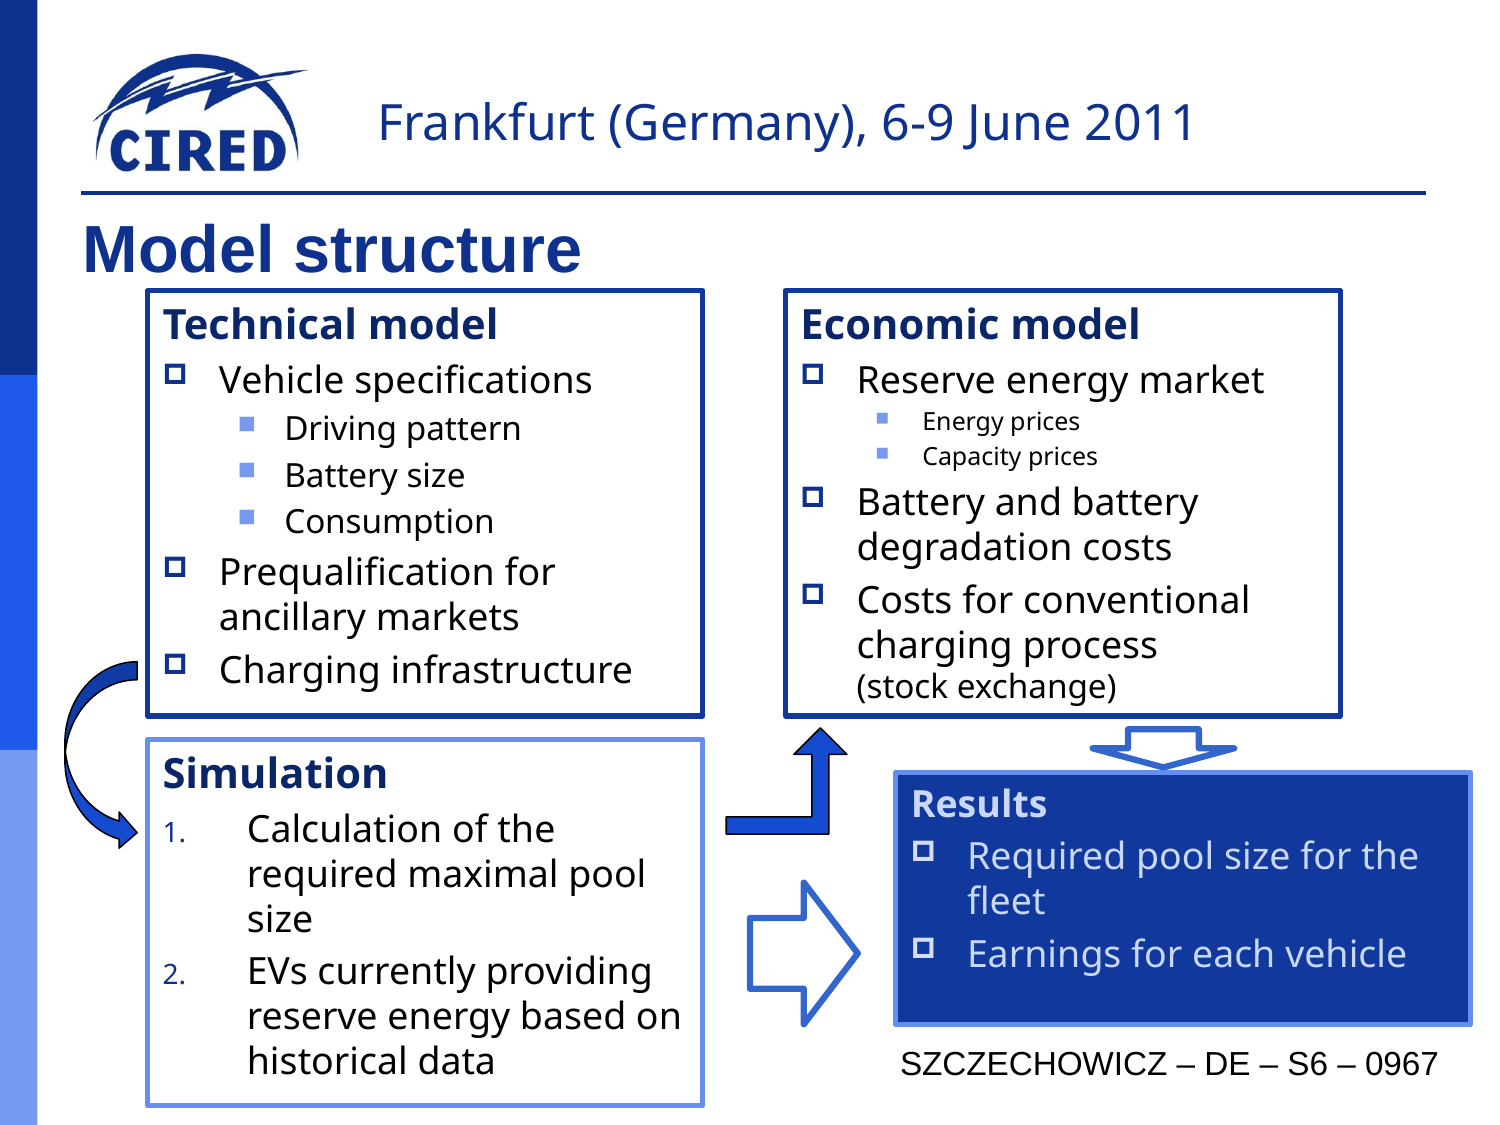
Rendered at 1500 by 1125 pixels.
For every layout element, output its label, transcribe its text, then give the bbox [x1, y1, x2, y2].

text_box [725, 290, 1341, 835]
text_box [895, 729, 1471, 1025]
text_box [64, 661, 703, 1107]
title Model structure [67, 196, 1418, 294]
text_box [750, 882, 858, 1025]
list Technical model Vehicle specifications Driving pattern Battery size Consumption Prequalification for ancillary markets Charging infrastructure [147, 290, 703, 661]
picture [92, 53, 309, 172]
text_box SZCZECHOWICZ – DE – S6 – 0967 [885, 1034, 1471, 1090]
